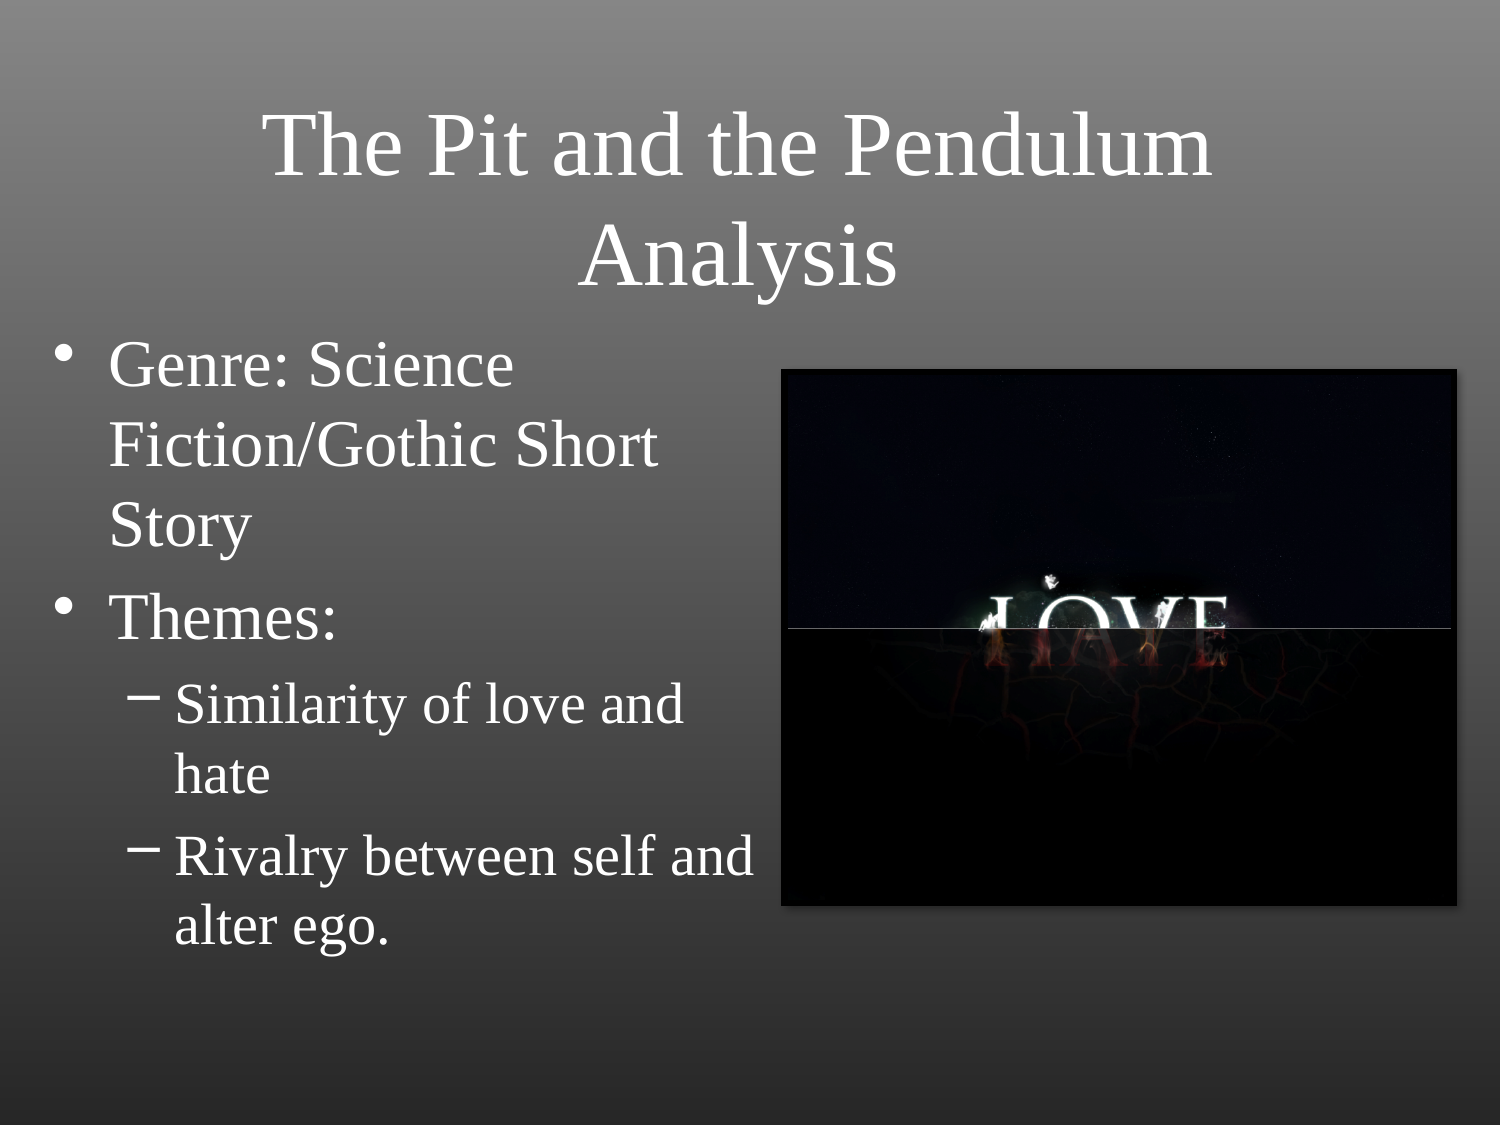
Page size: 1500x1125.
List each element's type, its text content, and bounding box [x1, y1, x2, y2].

list Genre: Science Fiction/Gothic Short Story Themes: Similarity of love and hate Rivalry between self and alter ego. [37, 312, 788, 976]
picture [787, 374, 1451, 901]
title The Pit and the Pendulum Analysis [112, 99, 1388, 288]
